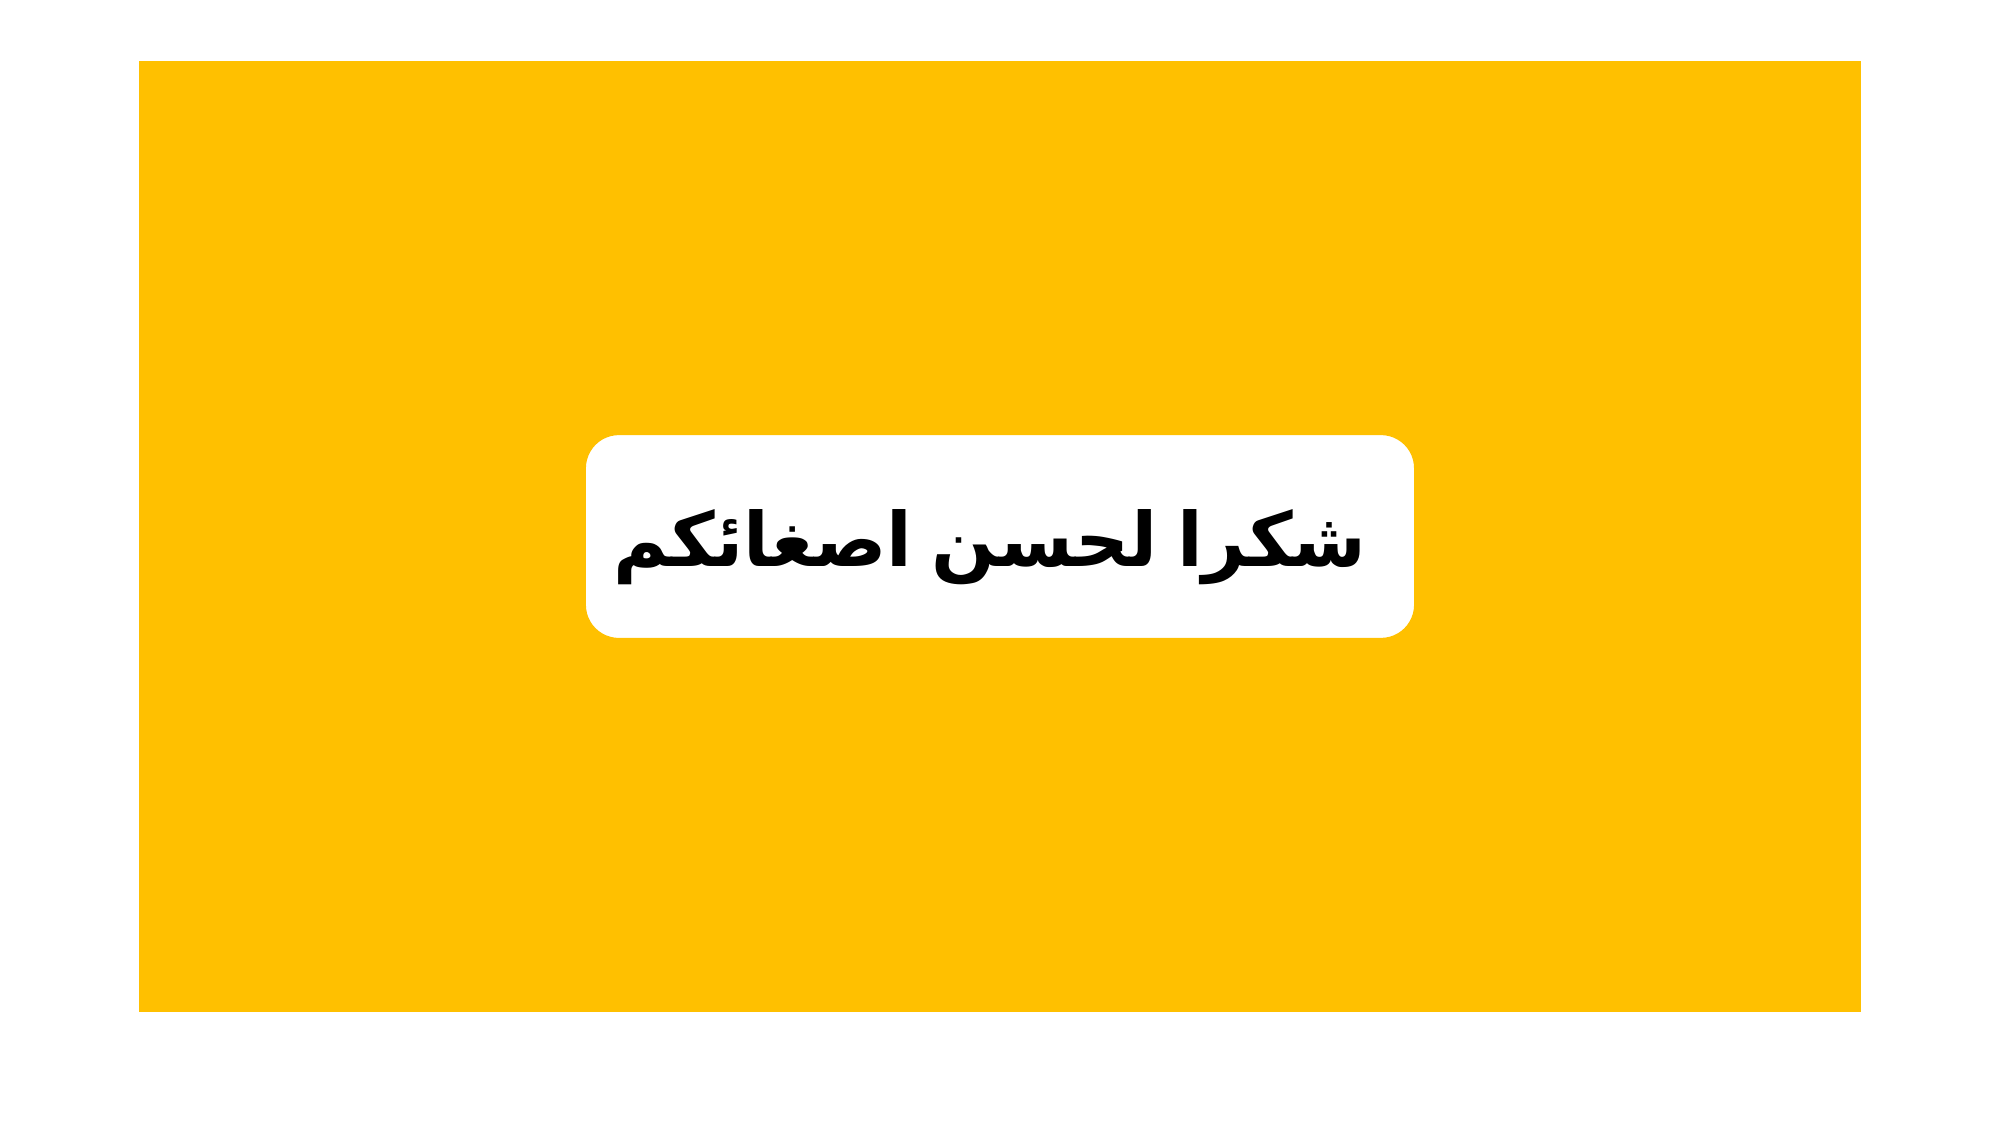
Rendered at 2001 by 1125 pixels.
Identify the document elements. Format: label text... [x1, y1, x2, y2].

text_box شكرا لحسن اصغائكم [583, 433, 1417, 641]
list [136, 58, 1864, 1015]
